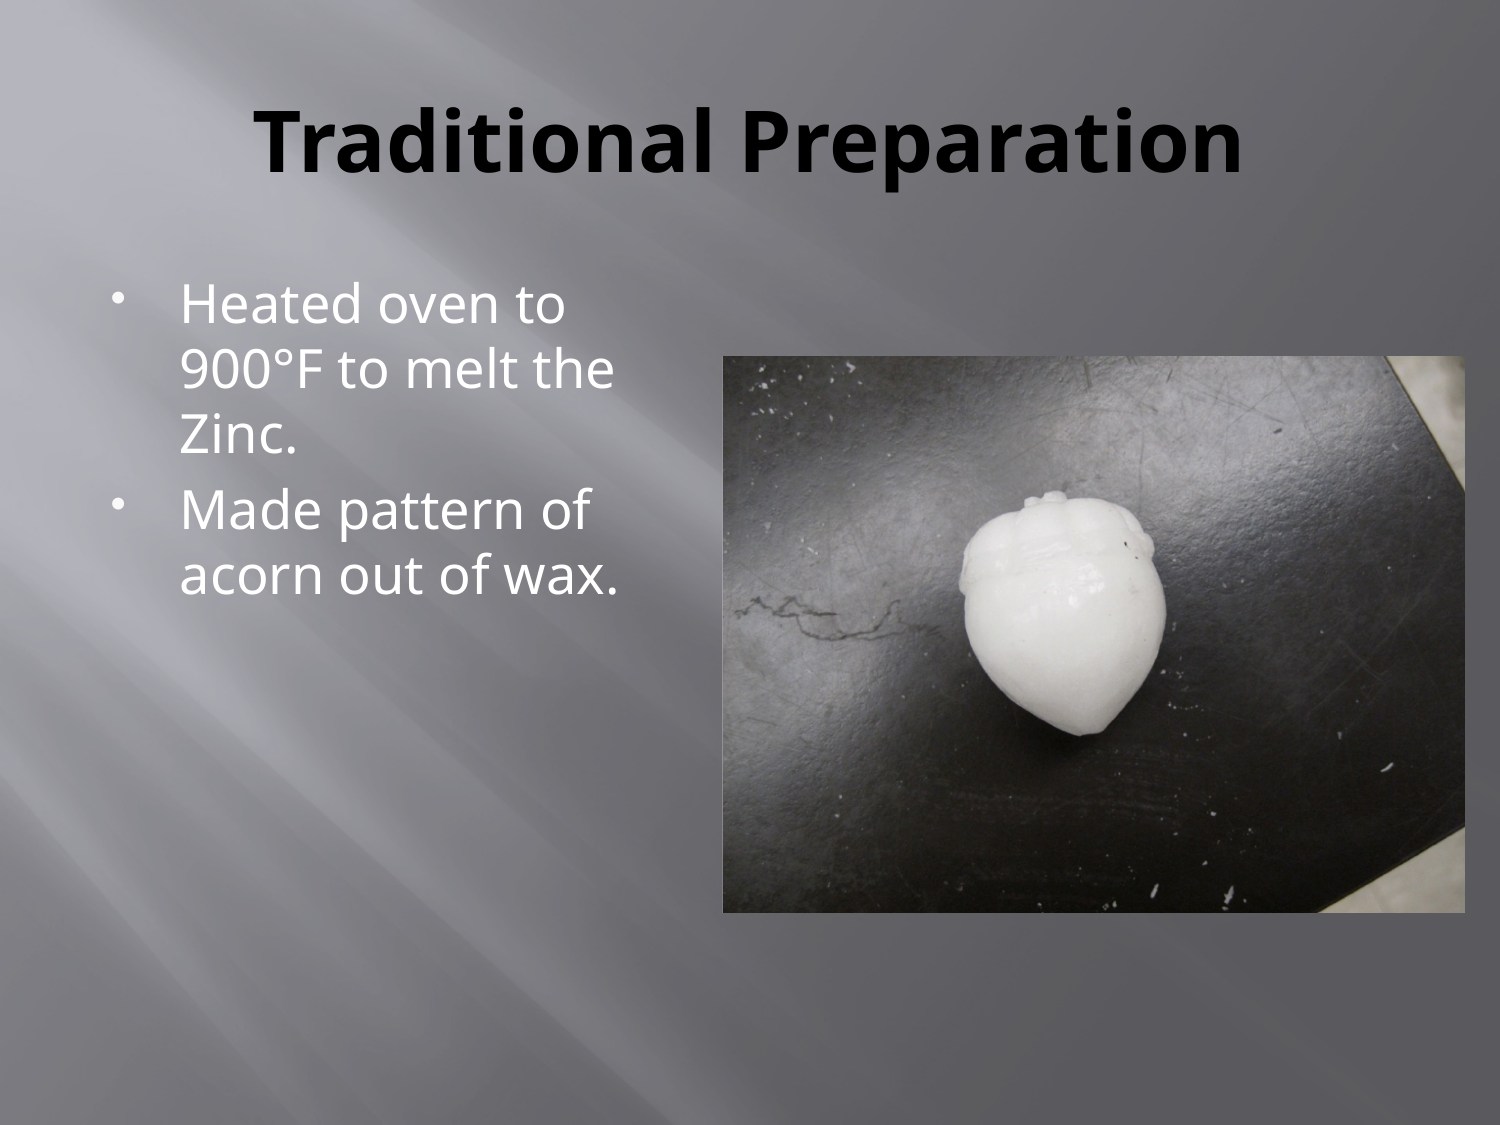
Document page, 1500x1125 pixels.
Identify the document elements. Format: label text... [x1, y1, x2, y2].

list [815, 262, 1373, 1006]
title Traditional Preparation [75, 45, 1425, 233]
picture [1373, 356, 1464, 913]
picture [723, 356, 815, 913]
list Heated oven to 900°F to melt the Zinc. Made pattern of acorn out of wax. [75, 262, 738, 1005]
